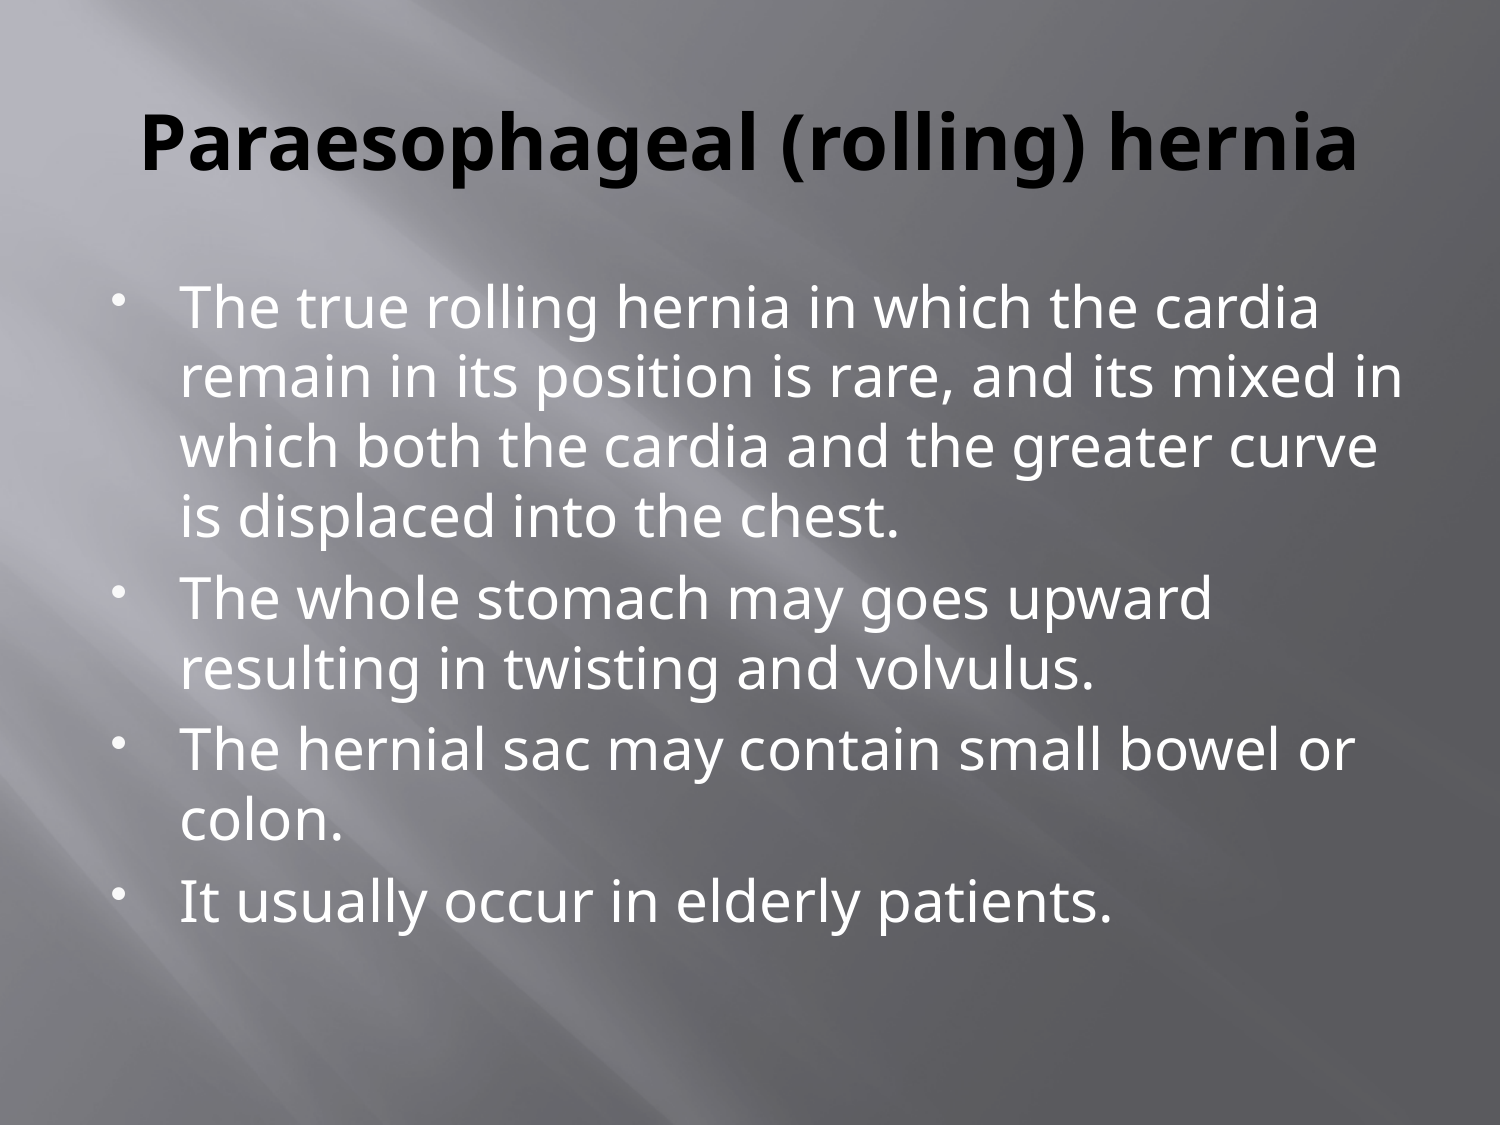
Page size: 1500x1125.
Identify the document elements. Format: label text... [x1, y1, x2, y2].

title Paraesophageal (rolling) hernia [75, 45, 1425, 233]
list The true rolling hernia in which the cardia remain in its position is rare, and its mixed in which both the cardia and the greater curve is displaced into the chest. The whole stomach may goes upward resulting in twisting and volvulus. The hernial sac may contain small bowel or colon. It usually occur in elderly patients. [75, 262, 1425, 1035]
